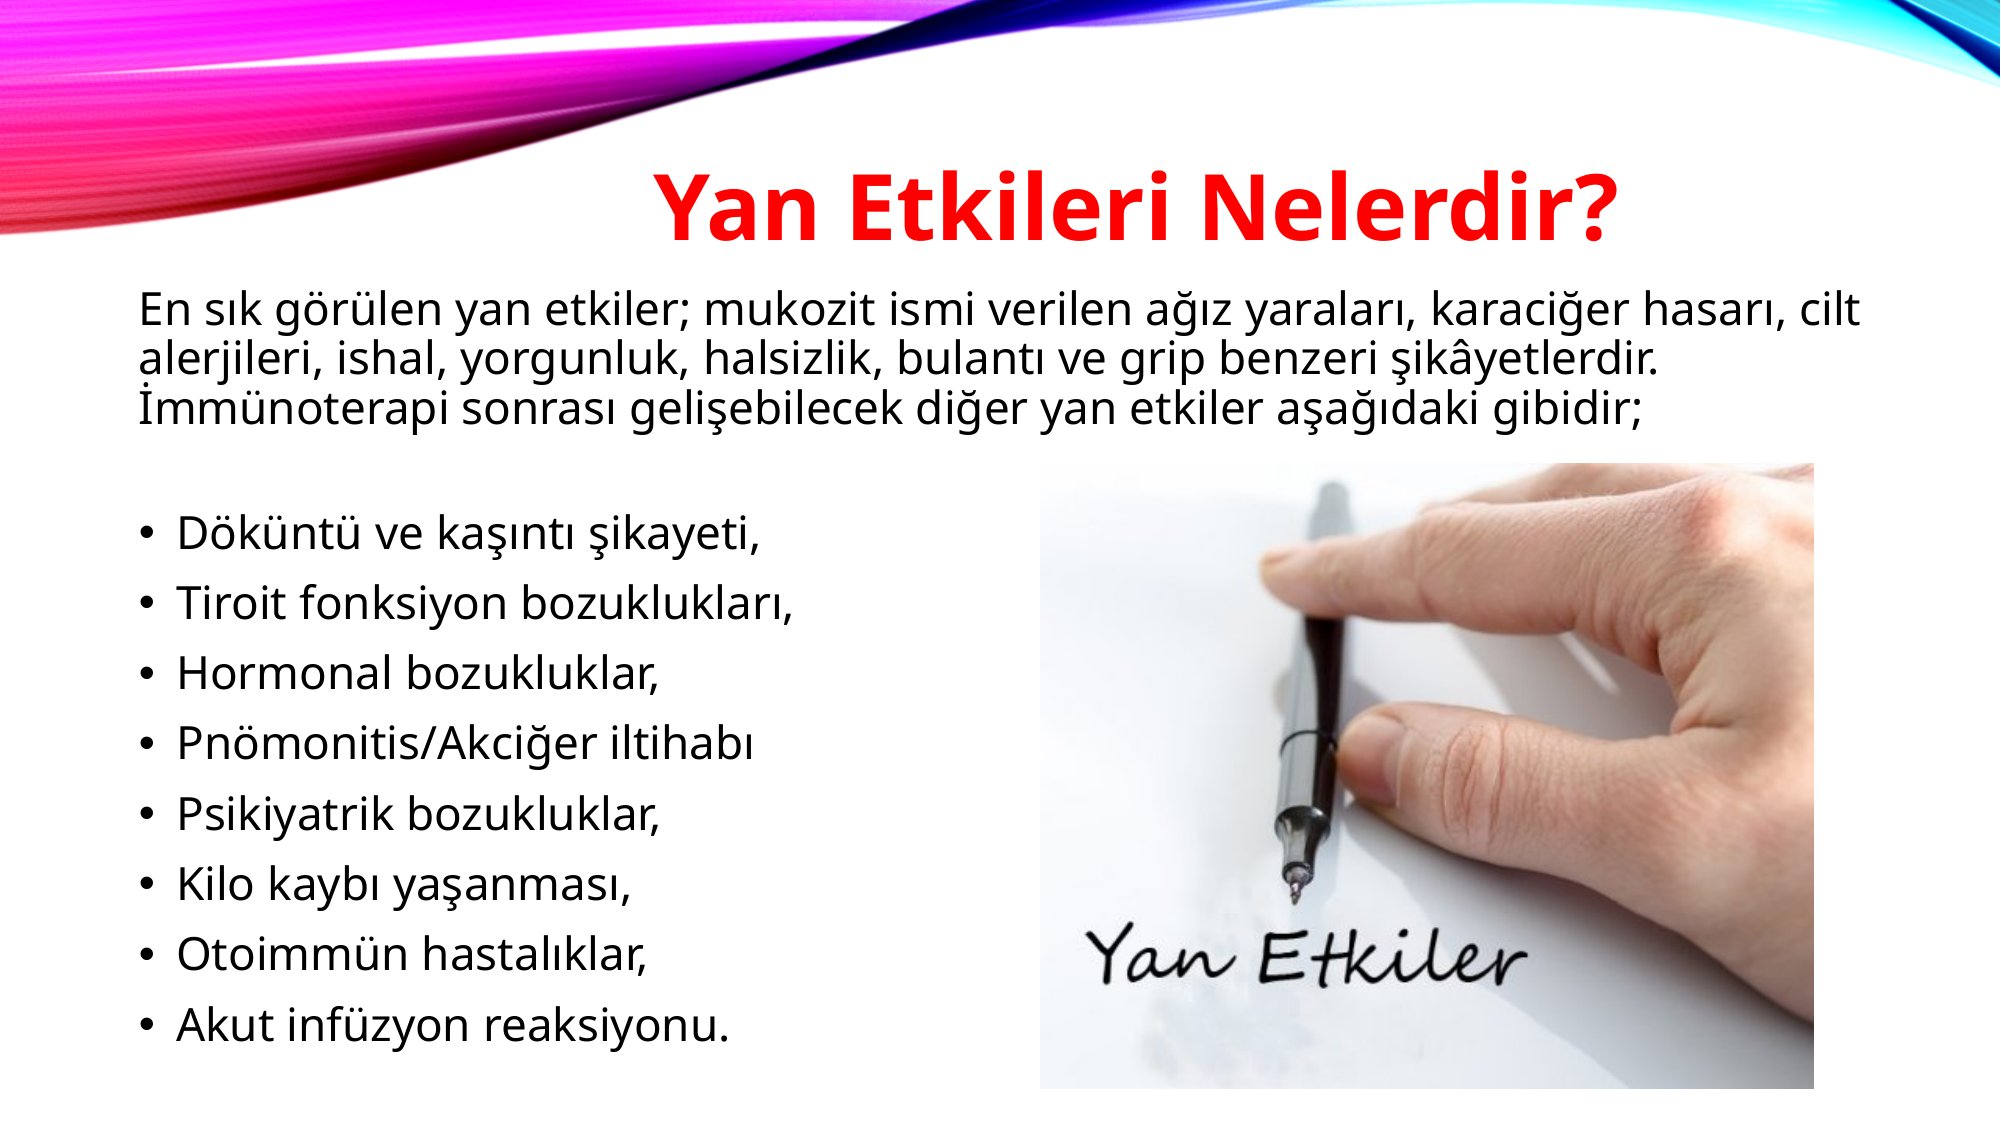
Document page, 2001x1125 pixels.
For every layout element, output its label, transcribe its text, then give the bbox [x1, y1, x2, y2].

picture [1910, 0, 2000, 45]
picture [1890, 0, 2000, 75]
list En sık görülen yan etkiler; mukozit ismi verilen ağız yaraları, karaciğer hasarı, cilt alerjileri, ishal, yorgunluk, halsizlik, bulantı ve grip benzeri şikâyetlerdir. İmmünoterapi sonrası gelişebilecek diğer yan etkiler aşağıdaki gibidir; Döküntü ve kaşıntı şikayeti, Tiroit fonksiyon bozuklukları, Hormonal bozukluklar, Pnömonitis/Akciğer iltihabı Psikiyatrik bozukluklar, Kilo kaybı yaşanması, Otoimmün hastalıklar, Akut infüzyon reaksiyonu. [123, 278, 1899, 1089]
picture [0, 0, 2000, 237]
text_box Yan Etkileri Nelerdir? [638, 141, 1848, 267]
picture [1039, 463, 1814, 1089]
